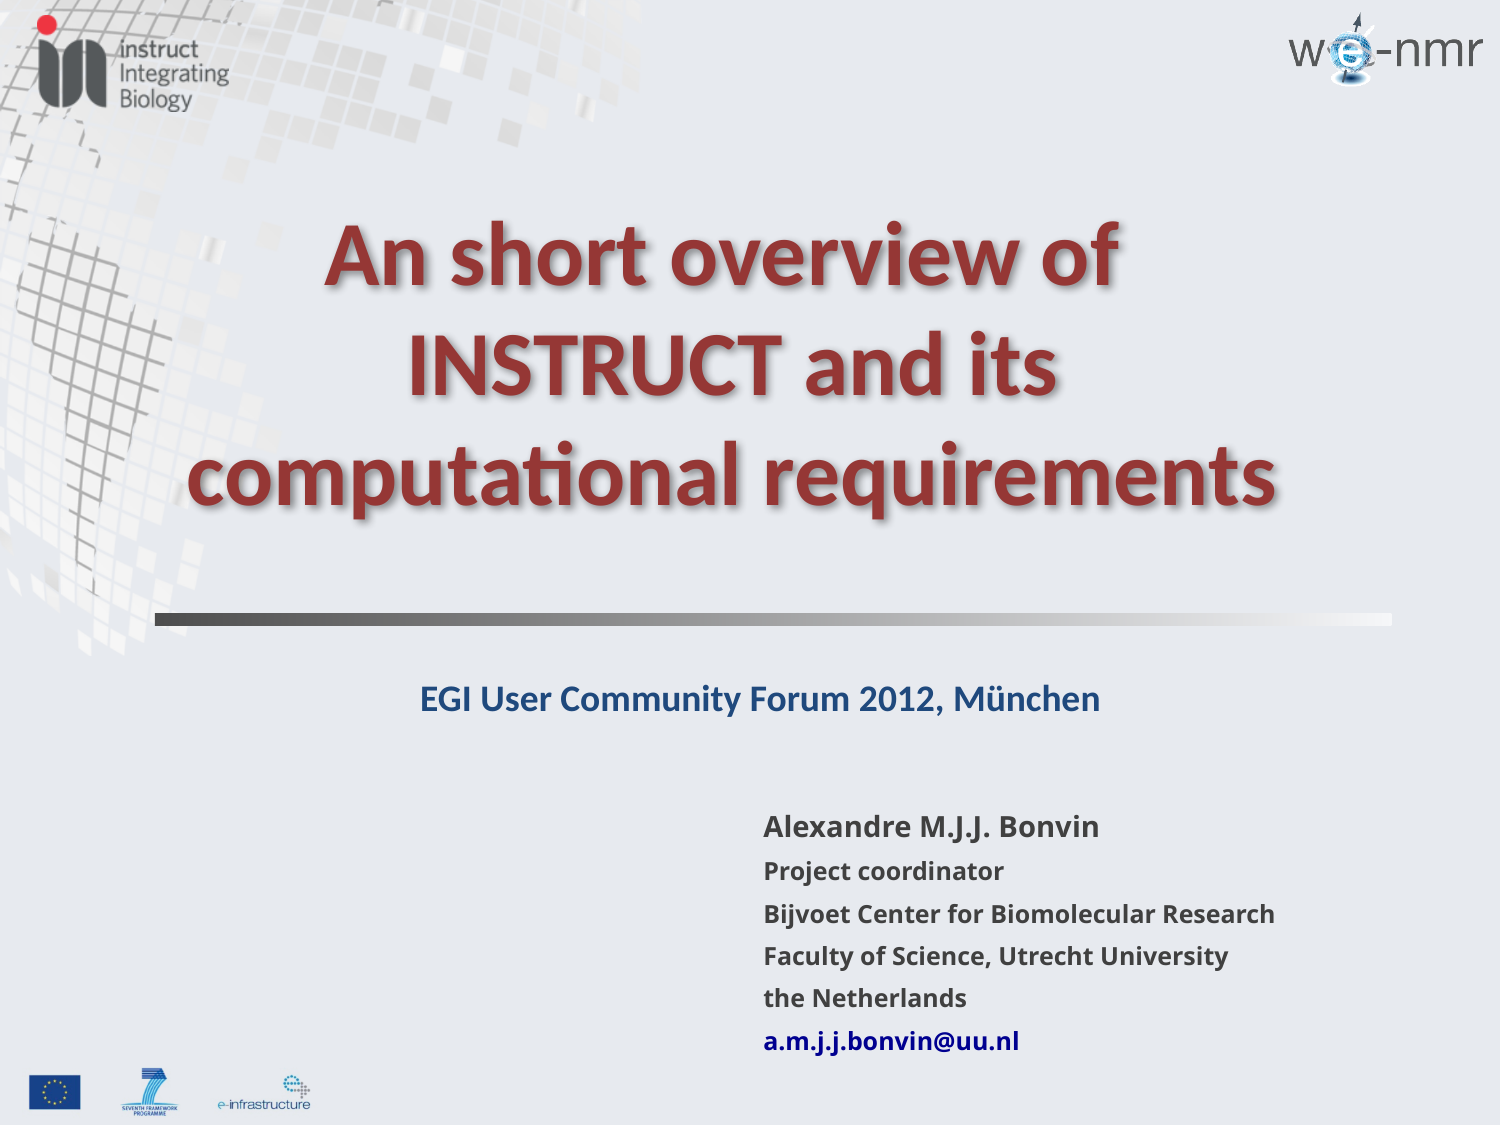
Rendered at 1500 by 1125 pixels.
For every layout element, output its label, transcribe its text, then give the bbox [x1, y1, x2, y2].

text_box Alexandre M.J.J. Bonvin Project coordinator Bijvoet Center for Biomolecular Research Faculty of Science, Utrecht University the Netherlands a.m.j.j.bonvin@uu.nl [748, 800, 1437, 1063]
picture [37, 15, 229, 112]
text_box [154, 613, 1392, 626]
picture [1287, 0, 1486, 89]
text_box EGI User Community Forum 2012, München [405, 666, 1117, 726]
title An short overview of INSTRUCT and its computational requirements [110, 193, 1355, 524]
